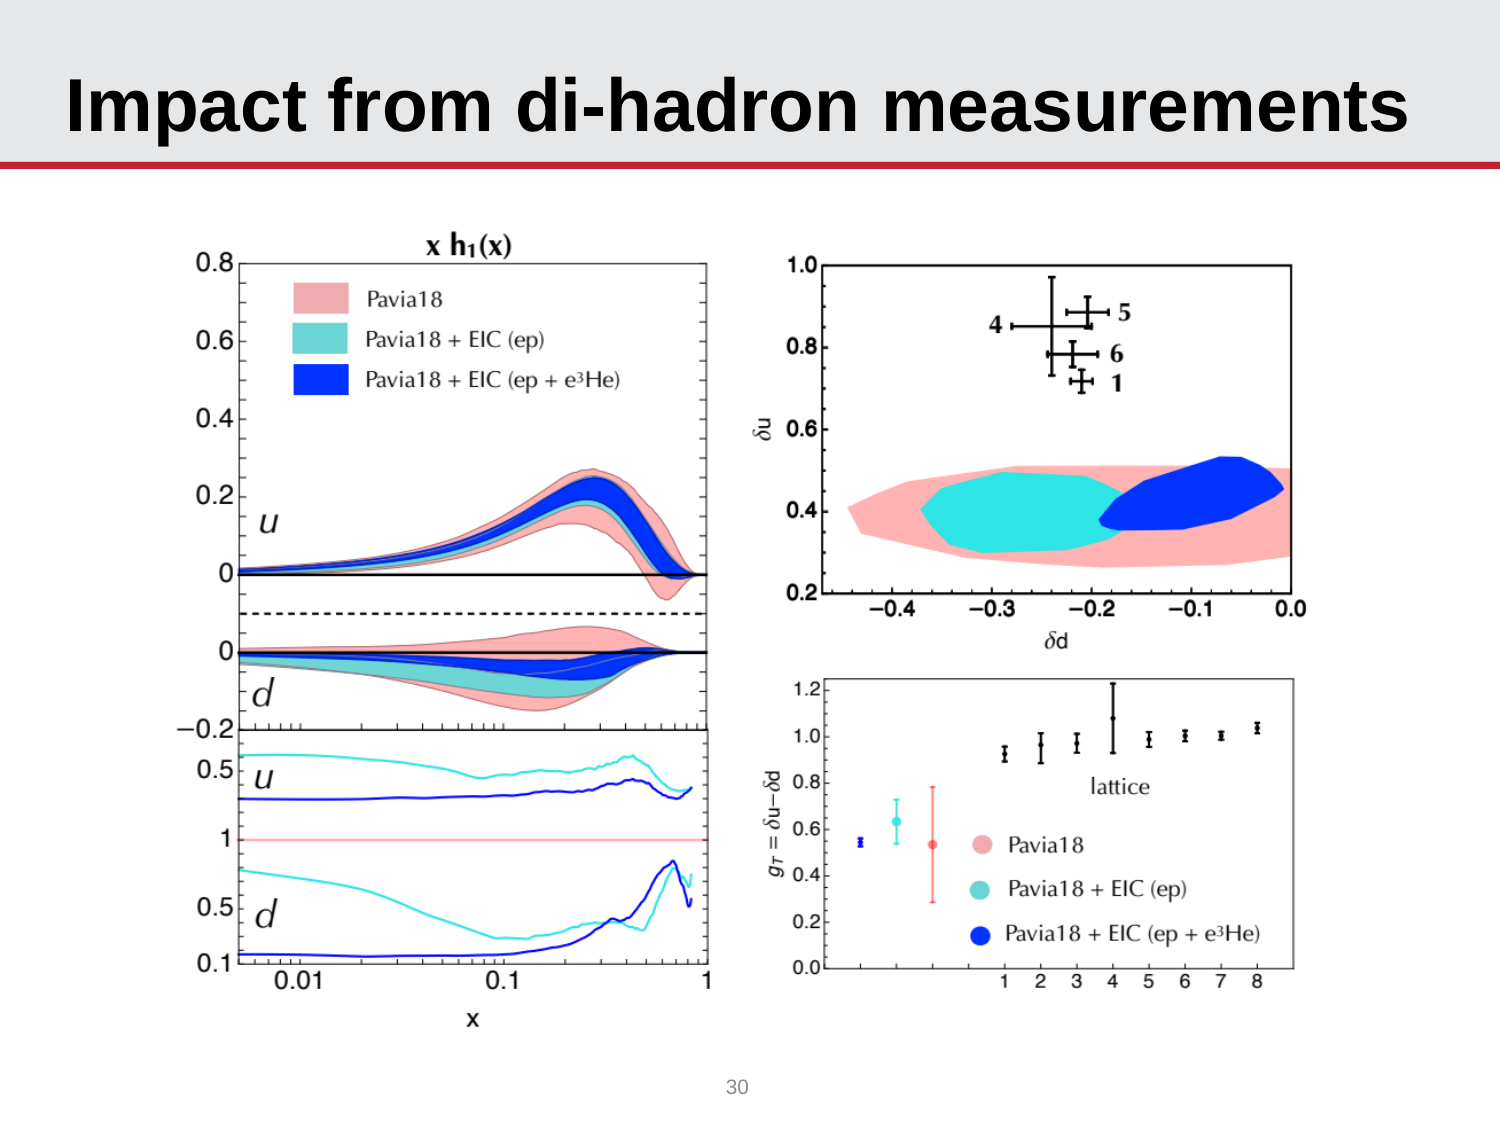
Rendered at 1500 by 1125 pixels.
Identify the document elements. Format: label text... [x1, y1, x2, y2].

picture [163, 222, 1326, 1042]
slide_number 30 [693, 1060, 782, 1111]
title Impact from di-hadron measurements [50, 67, 1440, 147]
